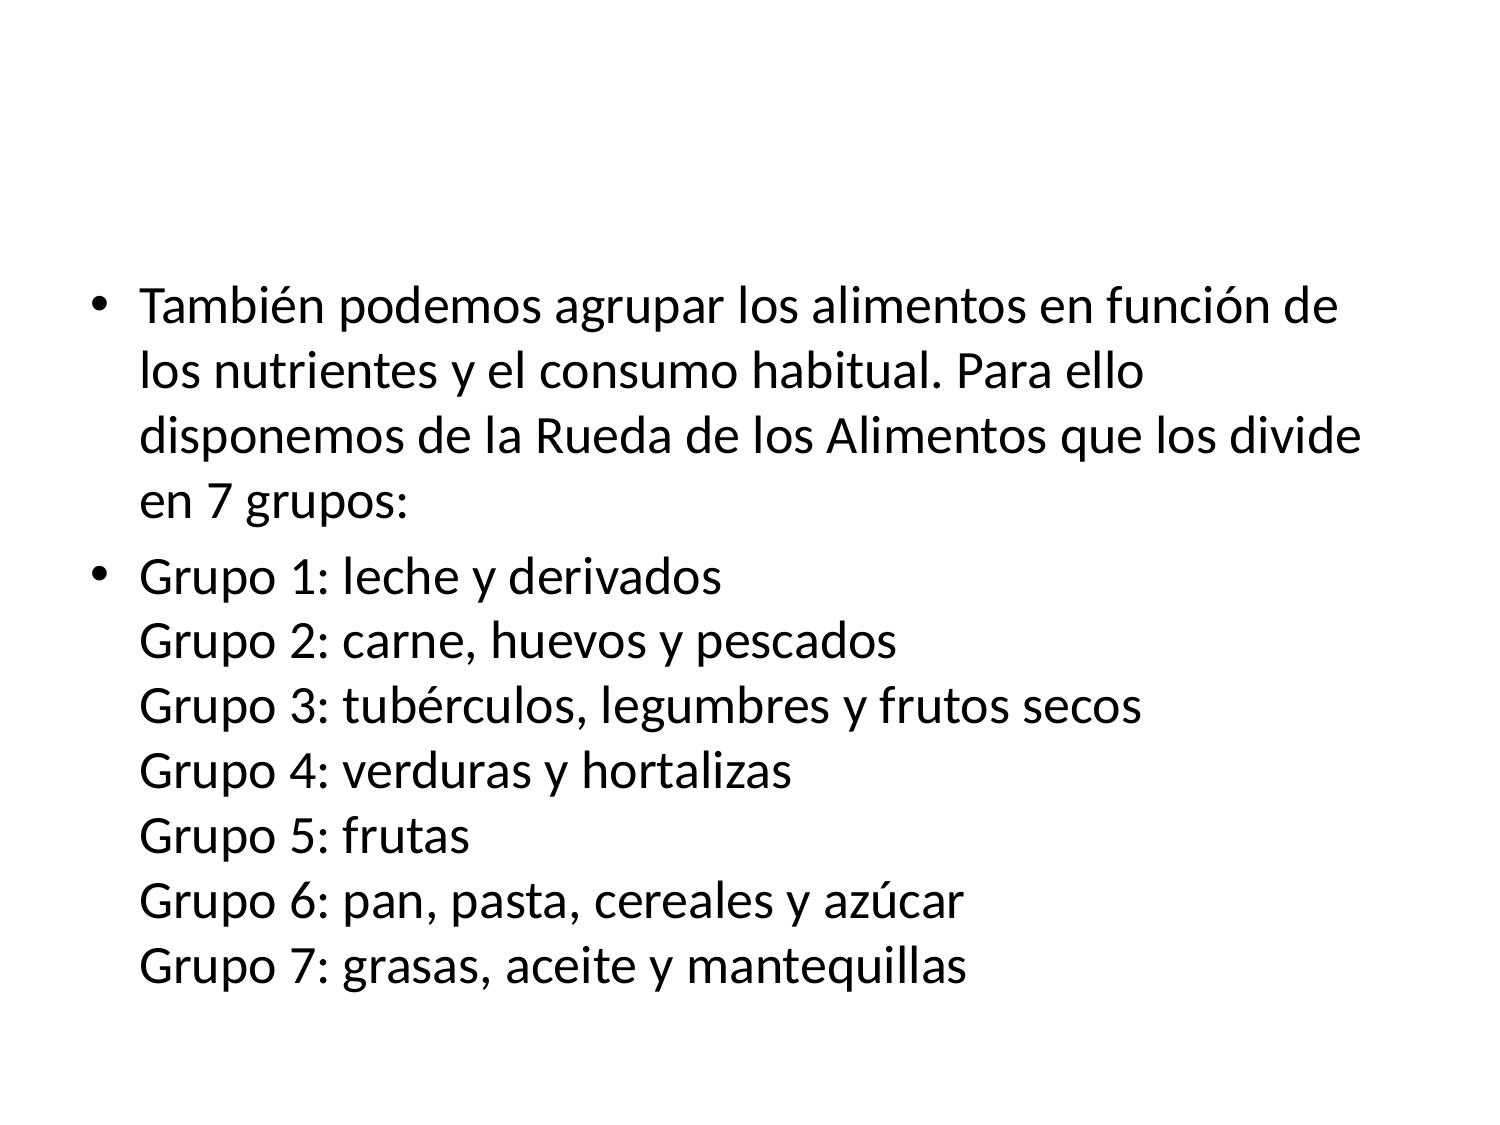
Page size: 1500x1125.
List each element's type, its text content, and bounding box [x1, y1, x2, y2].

list También podemos agrupar los alimentos en función de los nutrientes y el consumo habitual. Para ello disponemos de la Rueda de los Alimentos que los divide en 7 grupos: Grupo 1: leche y derivados Grupo 2: carne, huevos y pescados Grupo 3: tubérculos, legumbres y frutos secos Grupo 4: verduras y hortalizas Grupo 5: frutas Grupo 6: pan, pasta, cereales y azúcar Grupo 7: grasas, aceite y mantequillas [75, 262, 1425, 1005]
